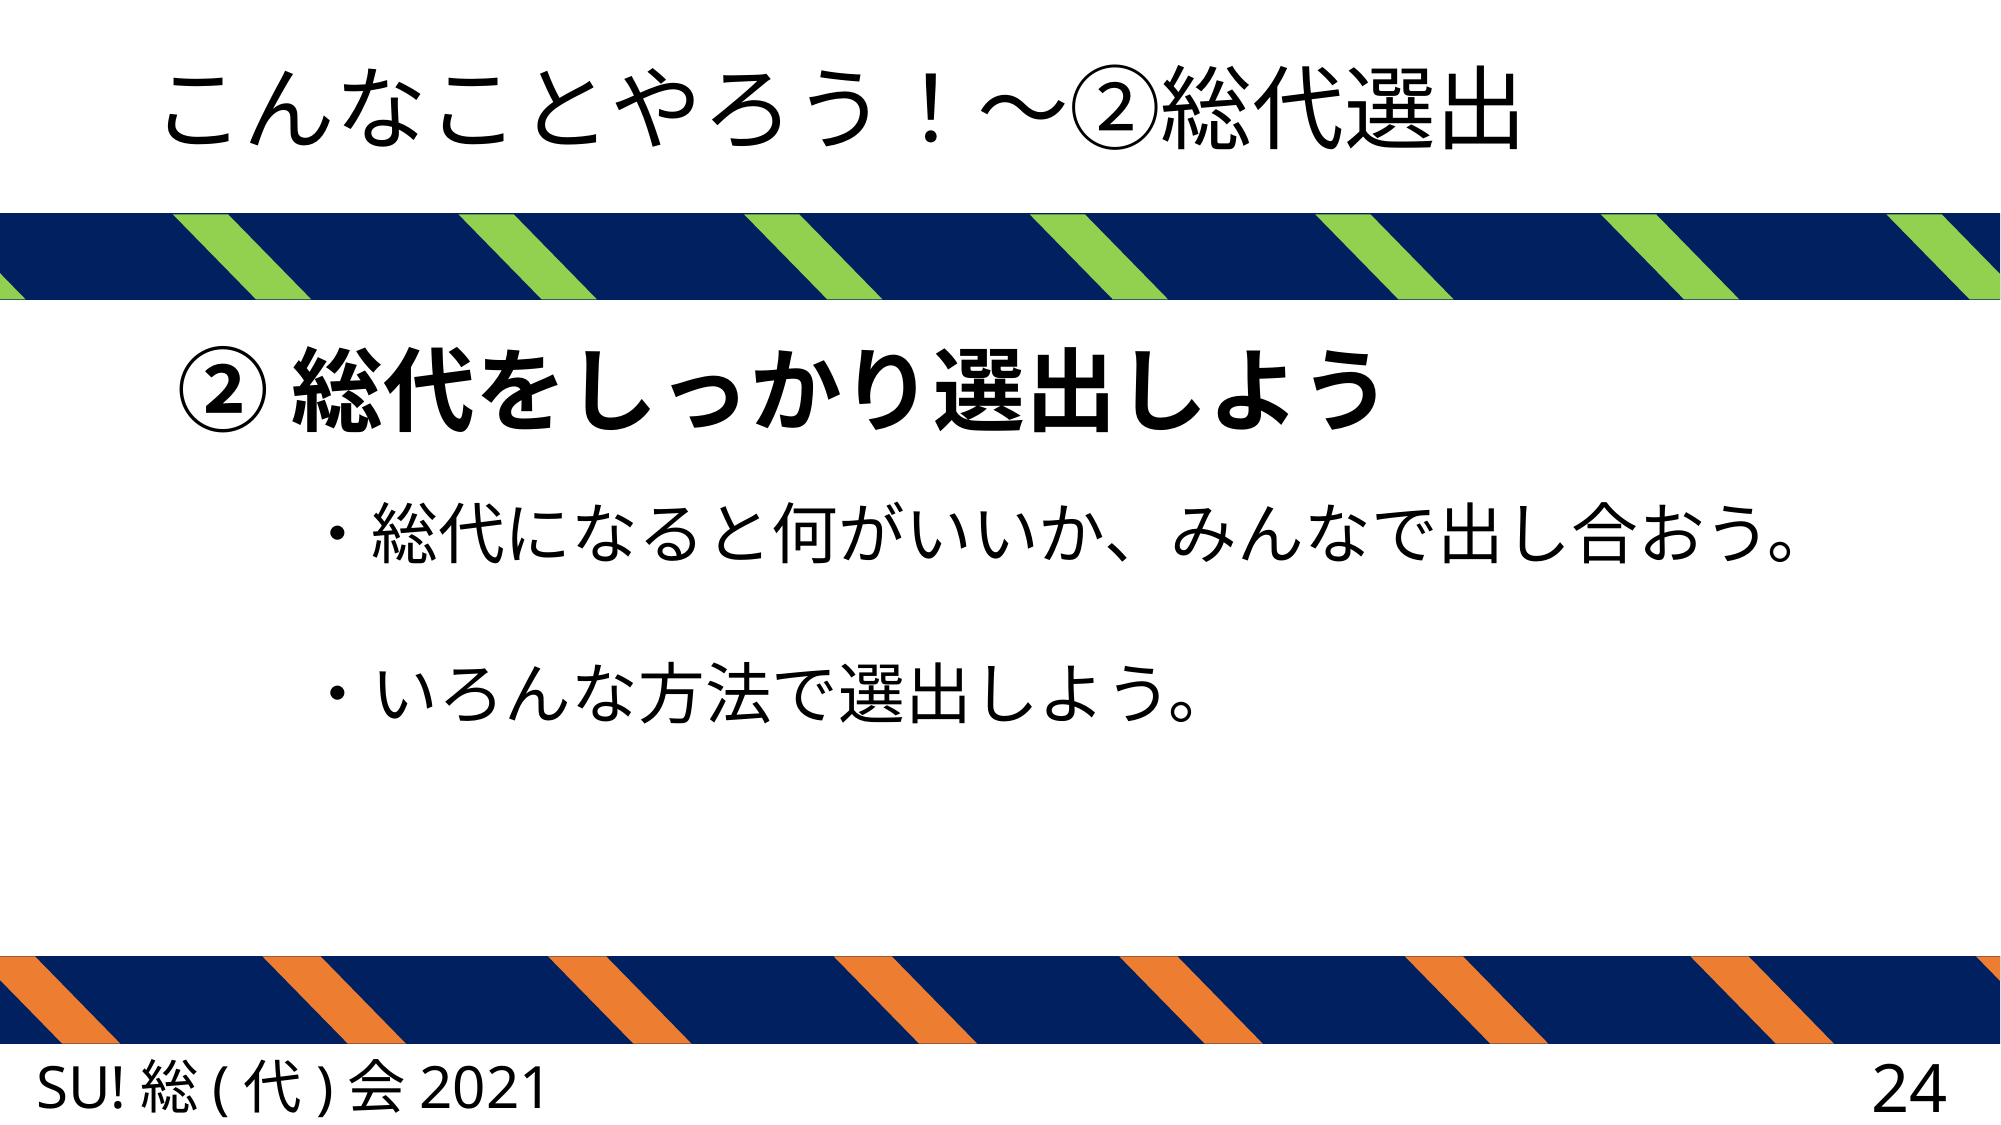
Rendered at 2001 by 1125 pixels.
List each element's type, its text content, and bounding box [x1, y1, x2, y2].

text_box ・総代になると何がいいか、みんなで出し合おう。 ・いろんな方法で選出しよう。 [290, 484, 1914, 740]
text_box ②総代をしっかり選出しよう [163, 337, 1964, 563]
title こんなことやろう！～②総代選出 [137, 22, 1863, 203]
